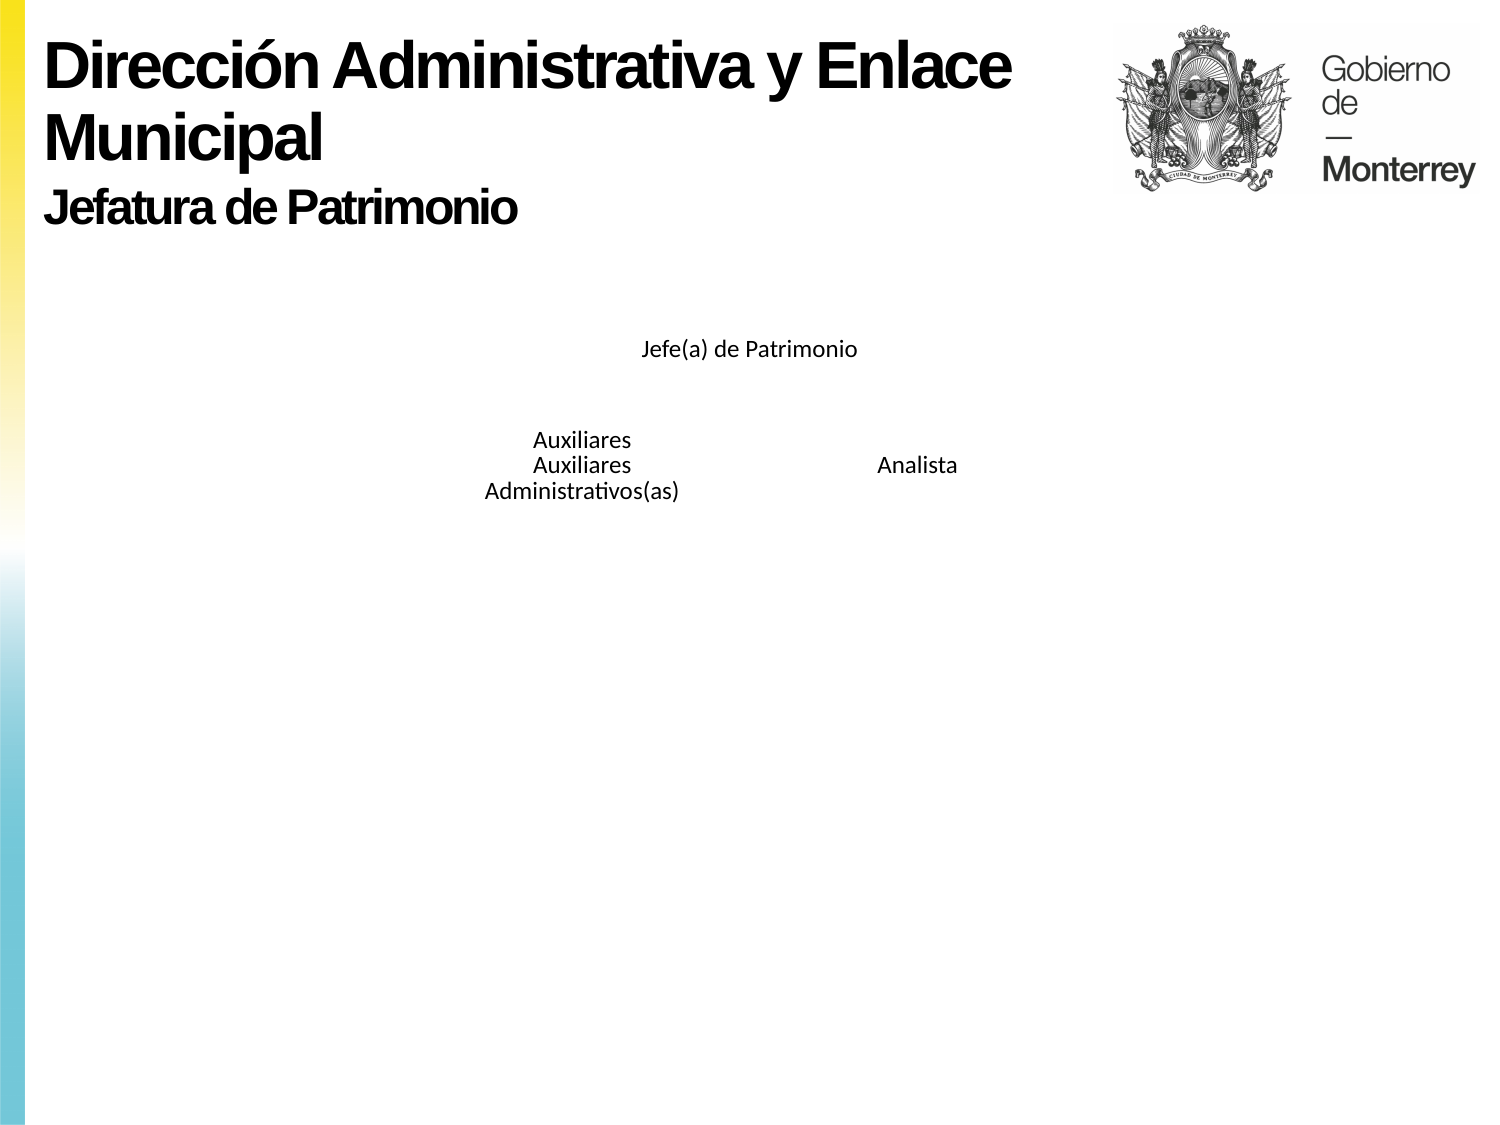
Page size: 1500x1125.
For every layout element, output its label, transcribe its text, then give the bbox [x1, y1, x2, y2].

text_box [349, 306, 1150, 862]
picture [1149, 23, 1480, 194]
text_box Dirección Administrativa y Enlace Municipal Jefatura de Patrimonio [28, 23, 1149, 243]
picture [0, 0, 25, 1125]
